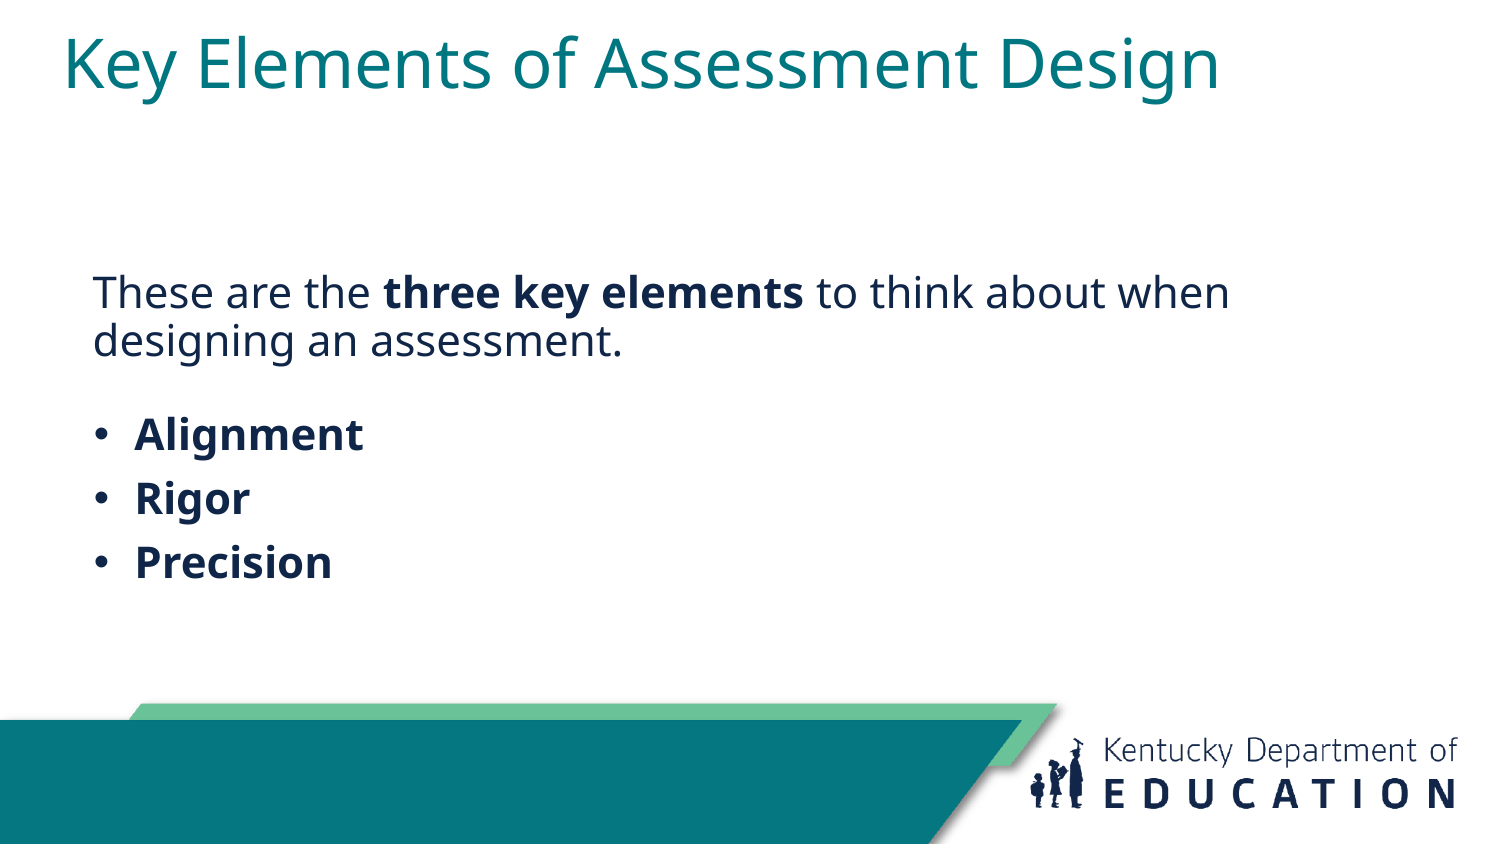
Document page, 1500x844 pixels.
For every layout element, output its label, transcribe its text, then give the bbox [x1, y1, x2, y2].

list These are the three key elements to think about when designing an assessment. Alignment Rigor Precision [81, 265, 1425, 616]
picture [0, 0, 1500, 844]
title Key Elements of Assessment Design [51, 23, 1329, 146]
